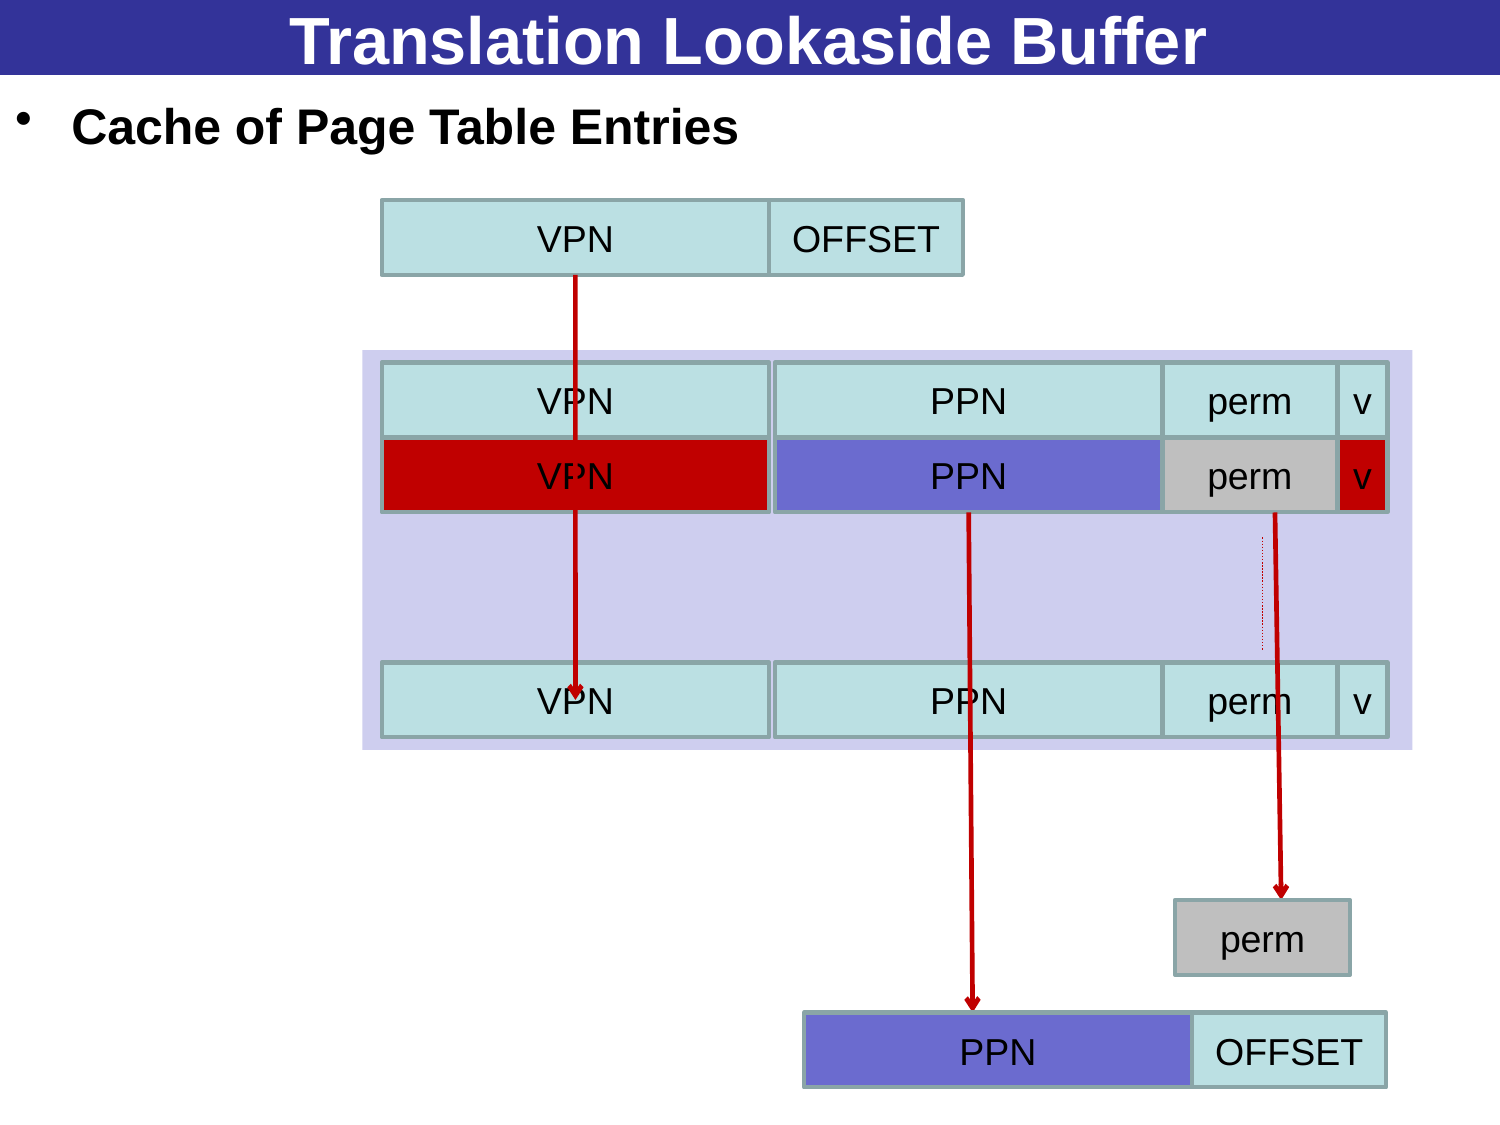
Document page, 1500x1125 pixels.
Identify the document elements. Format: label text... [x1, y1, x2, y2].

text_box PPN [773, 435, 1160, 514]
text_box v [1335, 435, 1390, 514]
text_box VPN [380, 360, 571, 435]
text_box VPN [580, 435, 771, 514]
text_box perm [1173, 898, 1352, 977]
text_box VPN [380, 198, 768, 277]
text_box VPN [580, 360, 771, 435]
text_box [362, 350, 1413, 750]
text_box perm [1160, 360, 1335, 435]
text_box v [1335, 660, 1390, 739]
text_box perm [1160, 435, 1335, 514]
text_box perm [1285, 660, 1335, 739]
title Translation Lookaside Buffer [0, 0, 1500, 75]
text_box OFFSET [1190, 1010, 1388, 1089]
list Cache of Page Table Entries [0, 87, 1500, 175]
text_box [1274, 512, 1282, 901]
text_box PPN [802, 1010, 1190, 1089]
text_box OFFSET [767, 198, 965, 277]
text_box v [1335, 360, 1390, 435]
text_box VPN [380, 660, 771, 739]
text_box perm [1160, 660, 1269, 739]
text_box VPN [380, 435, 571, 514]
text_box PPN [773, 660, 963, 739]
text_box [968, 512, 973, 1013]
text_box PPN [977, 660, 1160, 739]
text_box PPN [773, 360, 1160, 435]
